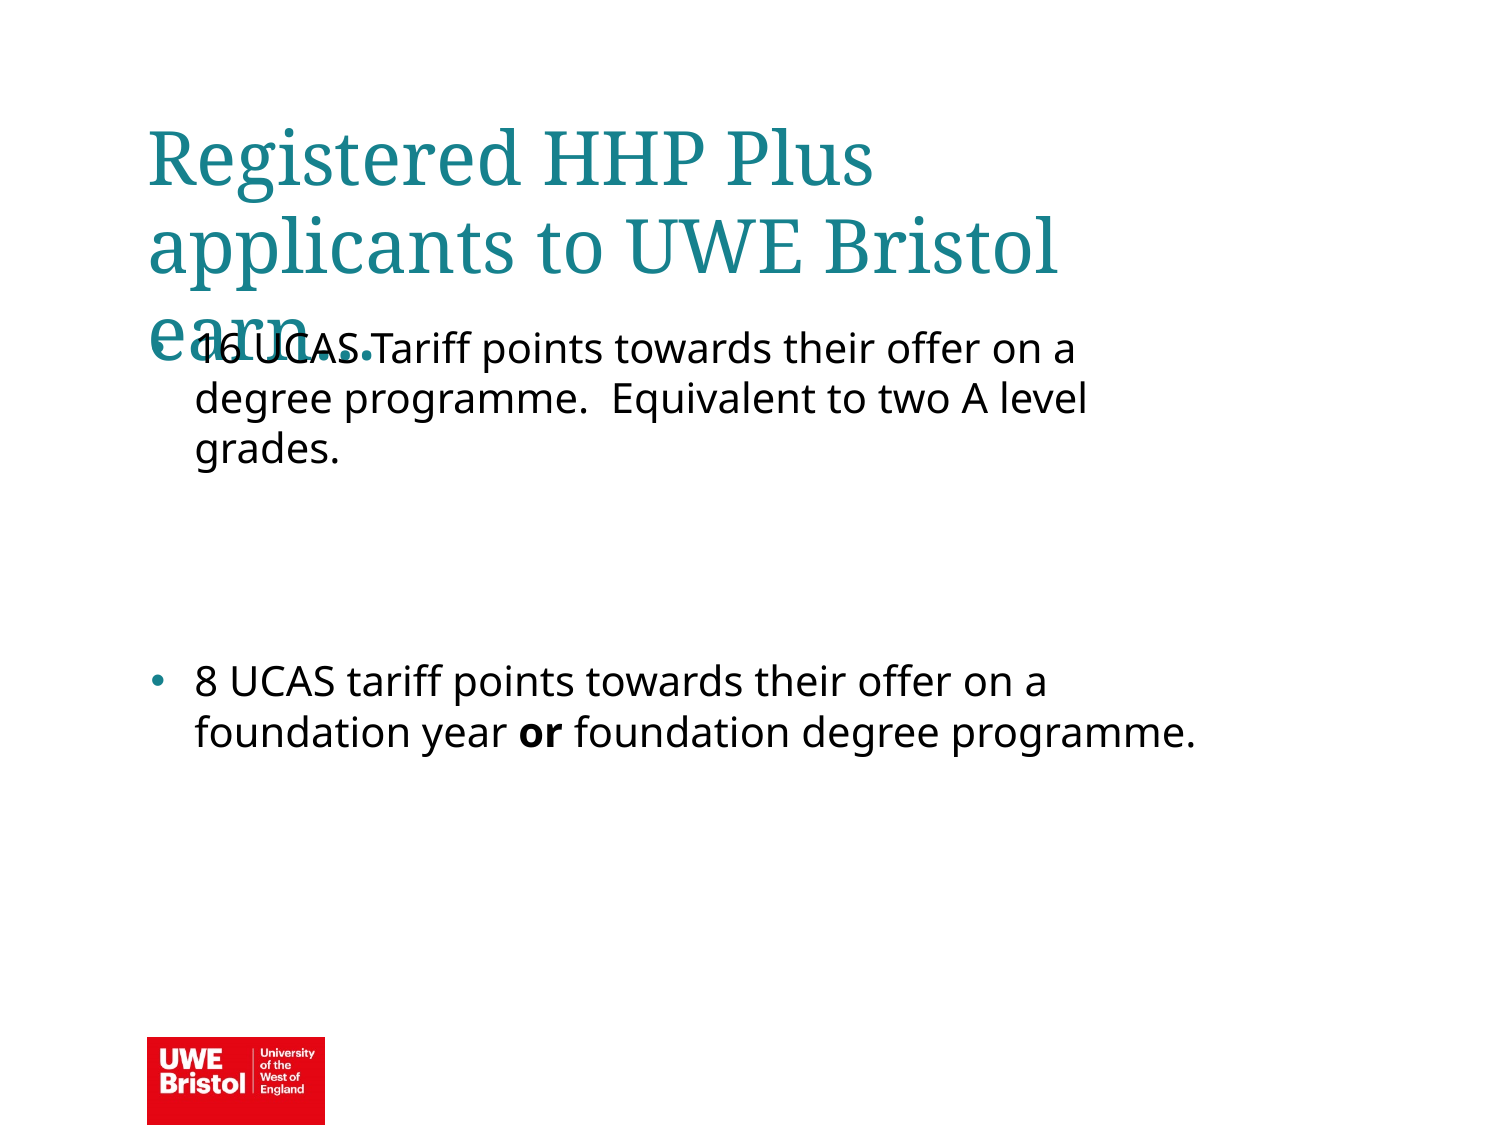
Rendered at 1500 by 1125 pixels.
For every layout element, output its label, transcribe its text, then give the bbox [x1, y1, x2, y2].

list Registered HHP Plus applicants to UWE Bristol earn… [147, 113, 1217, 220]
picture [147, 1037, 325, 1125]
list 16 UCAS Tariff points towards their offer on a degree programme. Equivalent to two A level grades. 8 UCAS tariff points towards their offer on a foundation year or foundation degree programme. [135, 314, 1217, 988]
